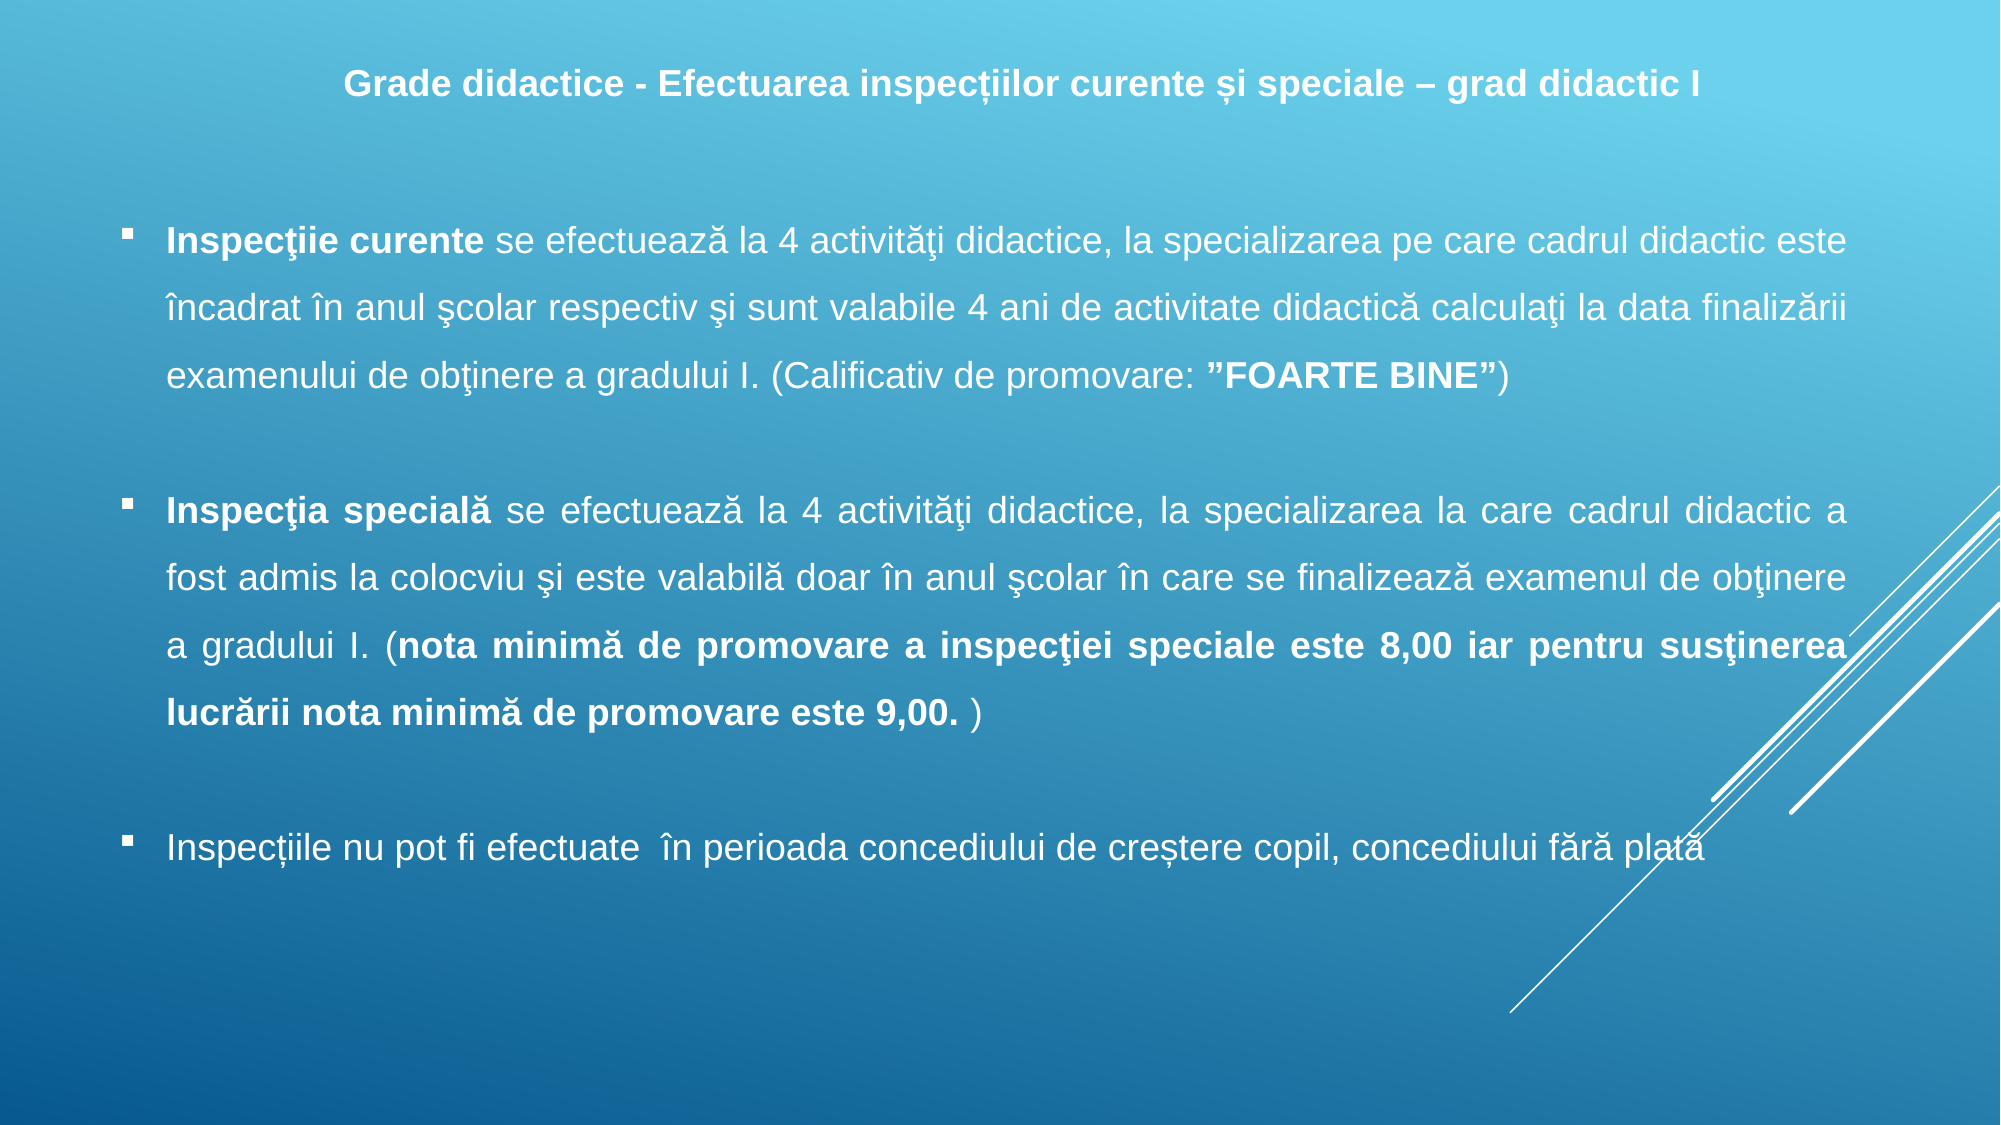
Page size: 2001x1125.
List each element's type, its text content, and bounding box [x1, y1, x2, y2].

text_box Inspecţiie curente se efectuează la 4 activităţi didactice, la specializarea pe care cadrul didactic este încadrat în anul şcolar respectiv şi sunt valabile 4 ani de activitate didactică calculaţi la data finalizării examenului de obţinere a gradului I. (Calificativ de promovare: ”FOARTE BINE”) Inspecţia specială se efectuează la 4 activităţi didactice, la specializarea la care cadrul didactic a fost admis la colocviu şi este valabilă doar în anul şcolar în care se finalizează examenul de obţinere a gradului I. (nota minimă de promovare a inspecţiei speciale este 8,00 iar pentru susţinerea lucrării nota minimă de promovare este 9,00. ) Inspecțiile nu pot fi efectuate în perioada concediului de creștere copil, concediului fără plată [104, 186, 1863, 1011]
text_box Grade didactice - Efectuarea inspecțiilor curente și speciale – grad didactic I [274, 51, 1771, 112]
